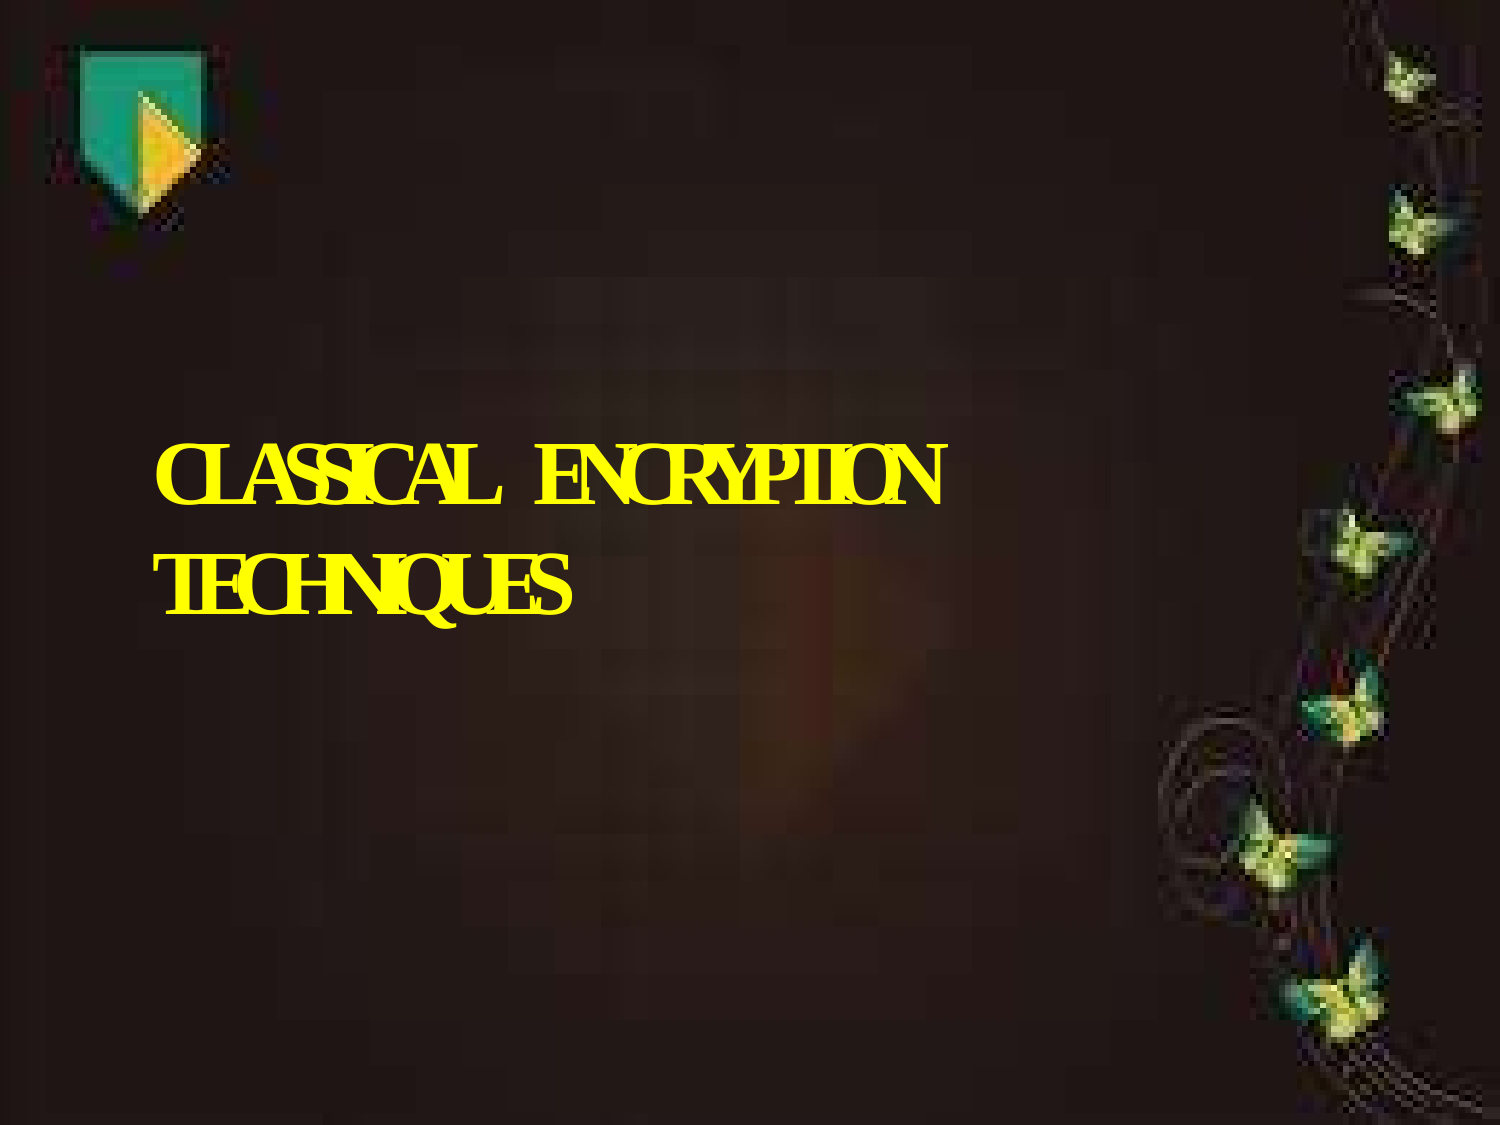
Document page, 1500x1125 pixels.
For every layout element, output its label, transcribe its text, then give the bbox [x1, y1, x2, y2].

text_box [0, 0, 1500, 1125]
title CLASSICAL ENCRYPTION TECHNIQUES [150, 410, 1350, 633]
